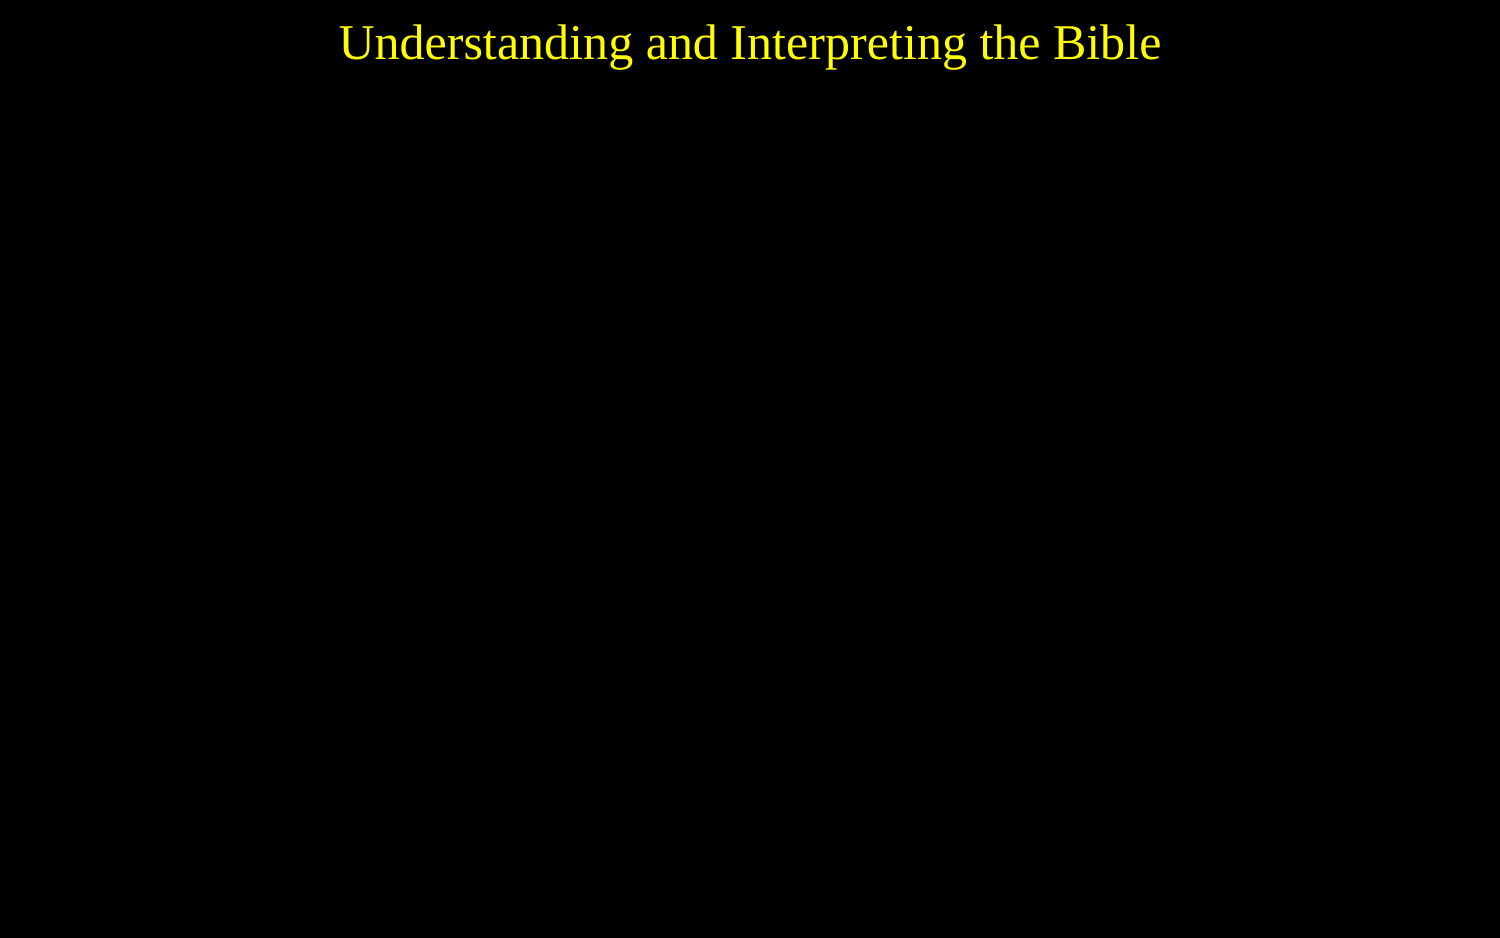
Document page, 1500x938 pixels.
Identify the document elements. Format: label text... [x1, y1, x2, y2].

text_box Understanding and Interpreting the Bible [0, 2, 1500, 78]
